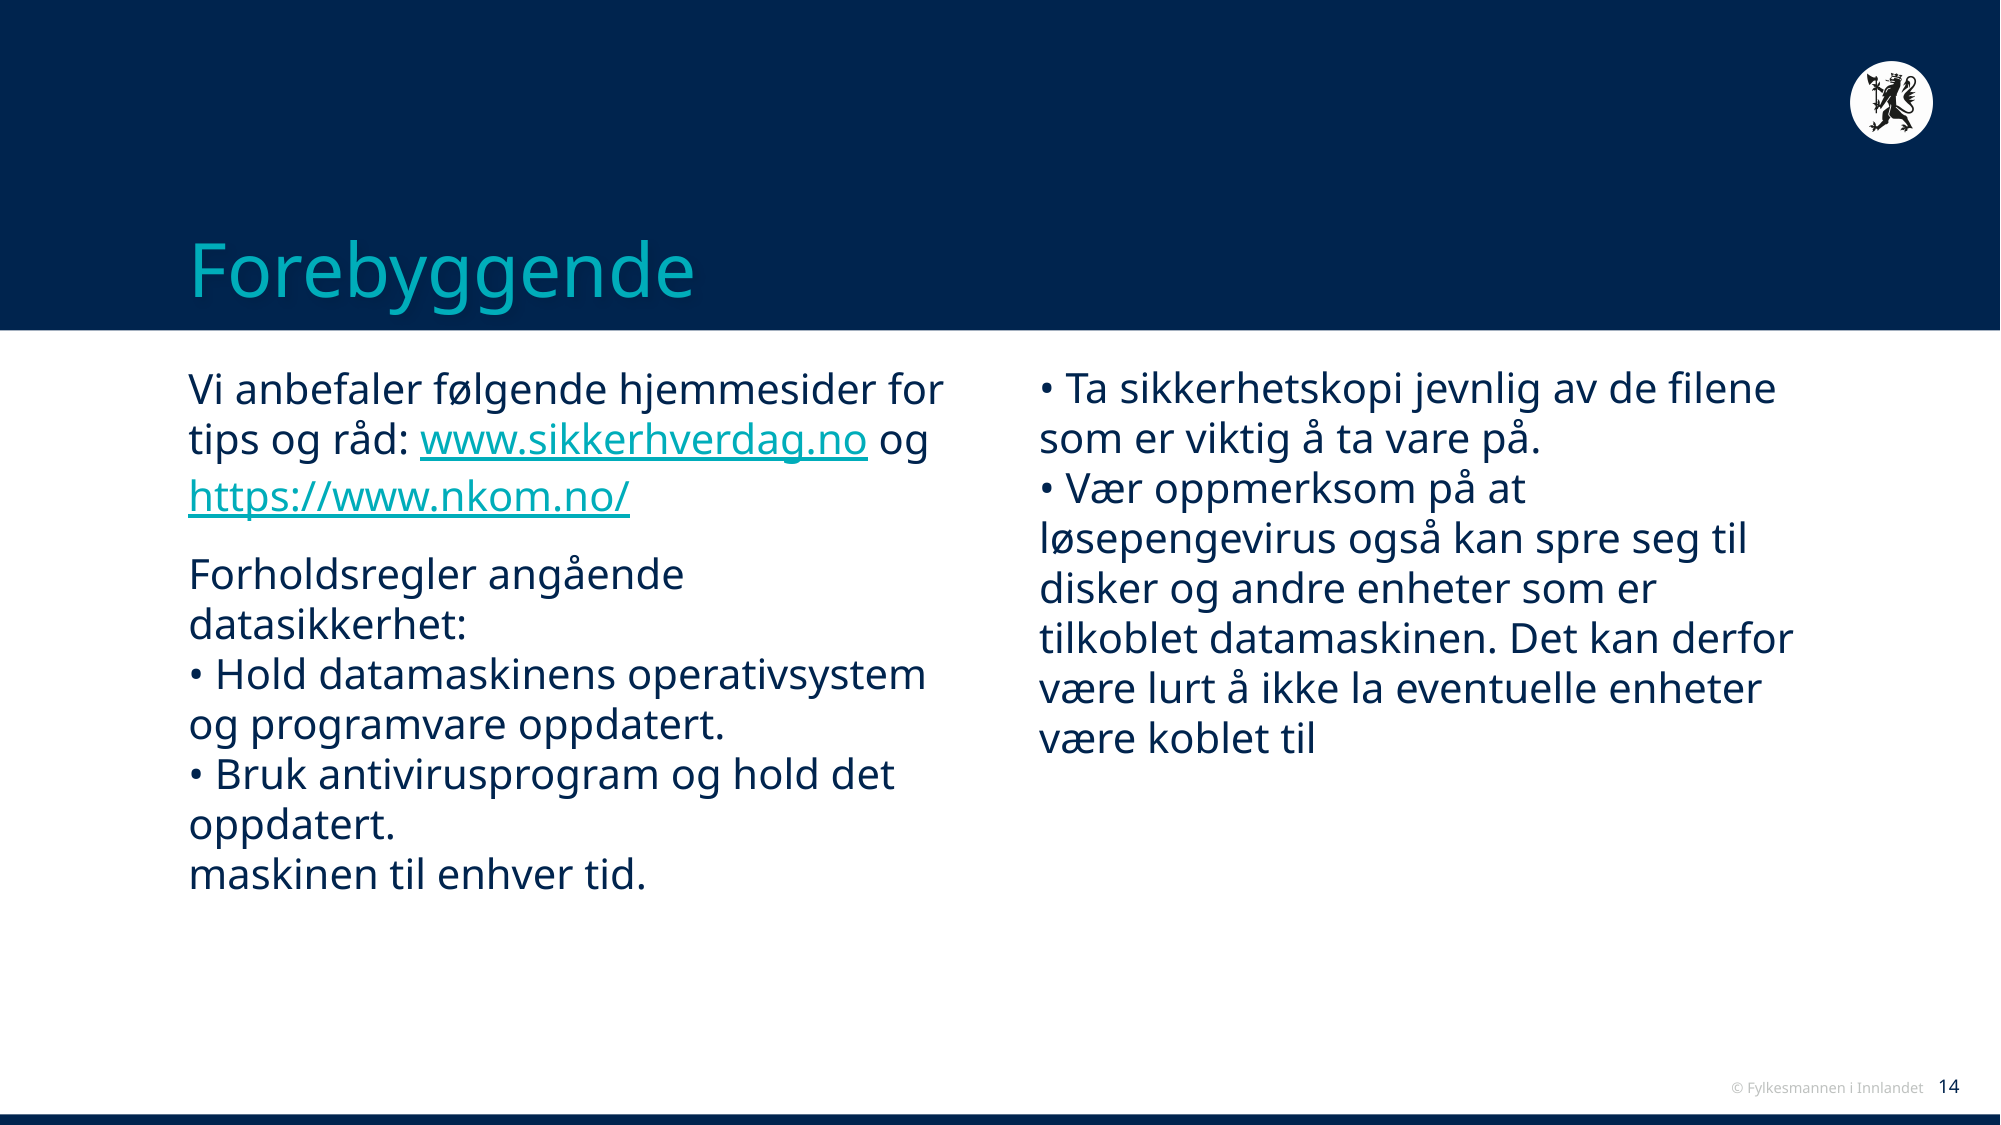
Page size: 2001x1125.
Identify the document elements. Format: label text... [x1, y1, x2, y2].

list • Ta sikkerhetskopi jevnlig av de filene som er viktig å ta vare på. • Vær oppmerksom på at løsepengevirus også kan spre seg til disker og andre enheter som er tilkoblet datamaskinen. Det kan derfor være lurt å ikke la eventuelle enheter være koblet til [1024, 354, 1826, 1034]
picture [1850, 61, 1933, 144]
list Vi anbefaler følgende hjemmesider for tips og råd: www.sikkerhverdag.no og https://www.nkom.no/ Forholdsregler angående datasikkerhet: • Hold datamaskinens operativsystem og programvare oppdatert. • Bruk antivirusprogram og hold det oppdatert. maskinen til enhver tid. [173, 355, 976, 1035]
title Forebyggende [173, 143, 1827, 320]
